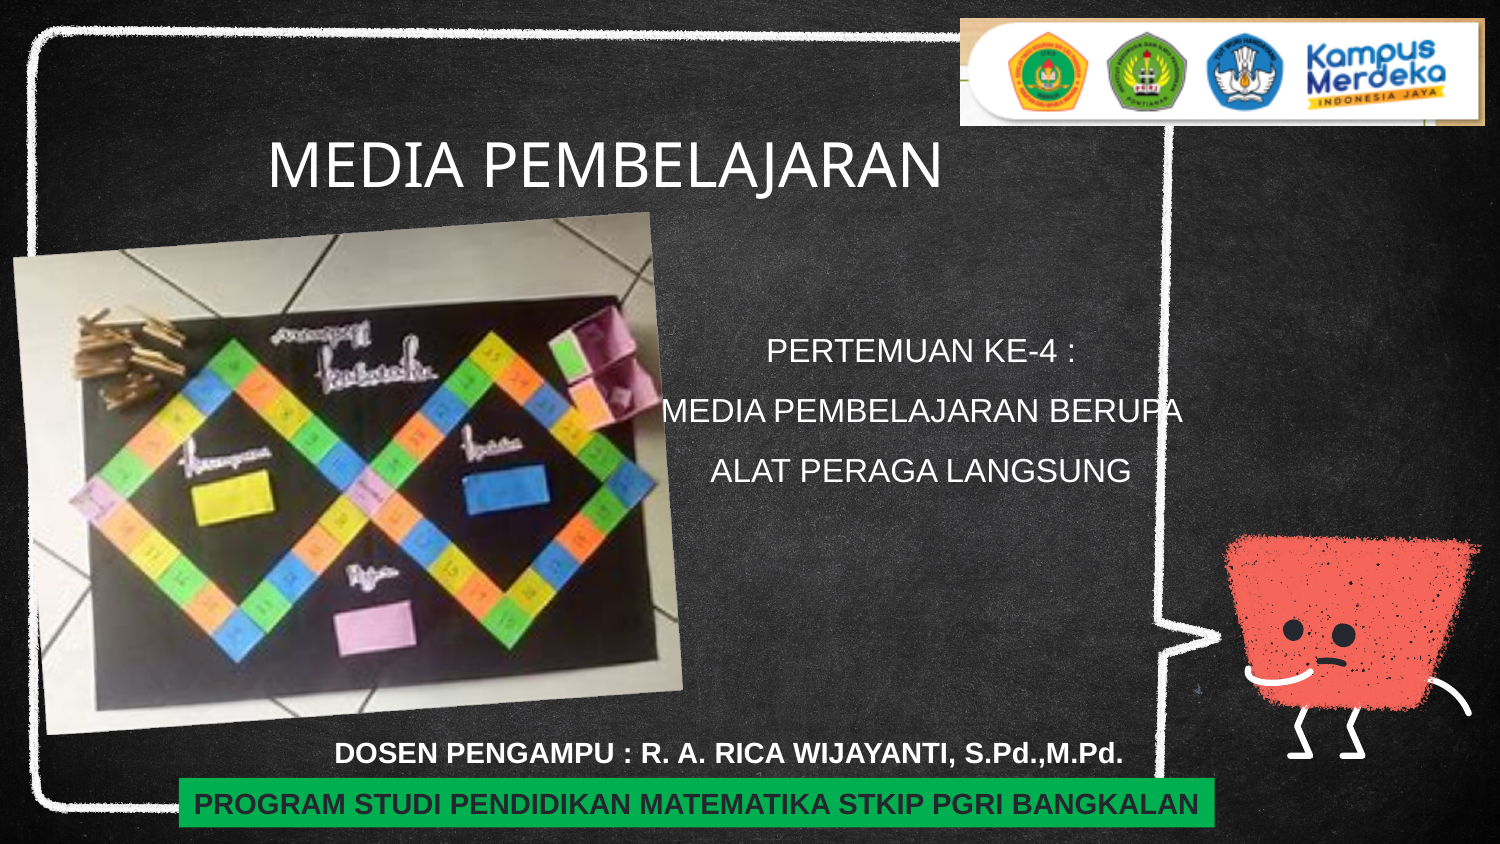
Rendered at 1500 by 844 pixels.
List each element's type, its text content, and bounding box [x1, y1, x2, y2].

title MEDIA PEMBELAJARAN [100, 133, 1112, 199]
text_box PERTEMUAN KE-4 : MEDIA PEMBELAJARAN BERUPA ALAT PERAGA LANGSUNG [672, 301, 1199, 497]
text_box PROGRAM STUDI PENDIDIKAN MATEMATIKA STKIP PGRI BANGKALAN [178, 777, 1215, 828]
picture [0, 0, 1500, 844]
text_box DOSEN PENGAMPU : R. A. RICA WIJAYANTI, S.Pd.,M.Pd. [319, 727, 1140, 777]
